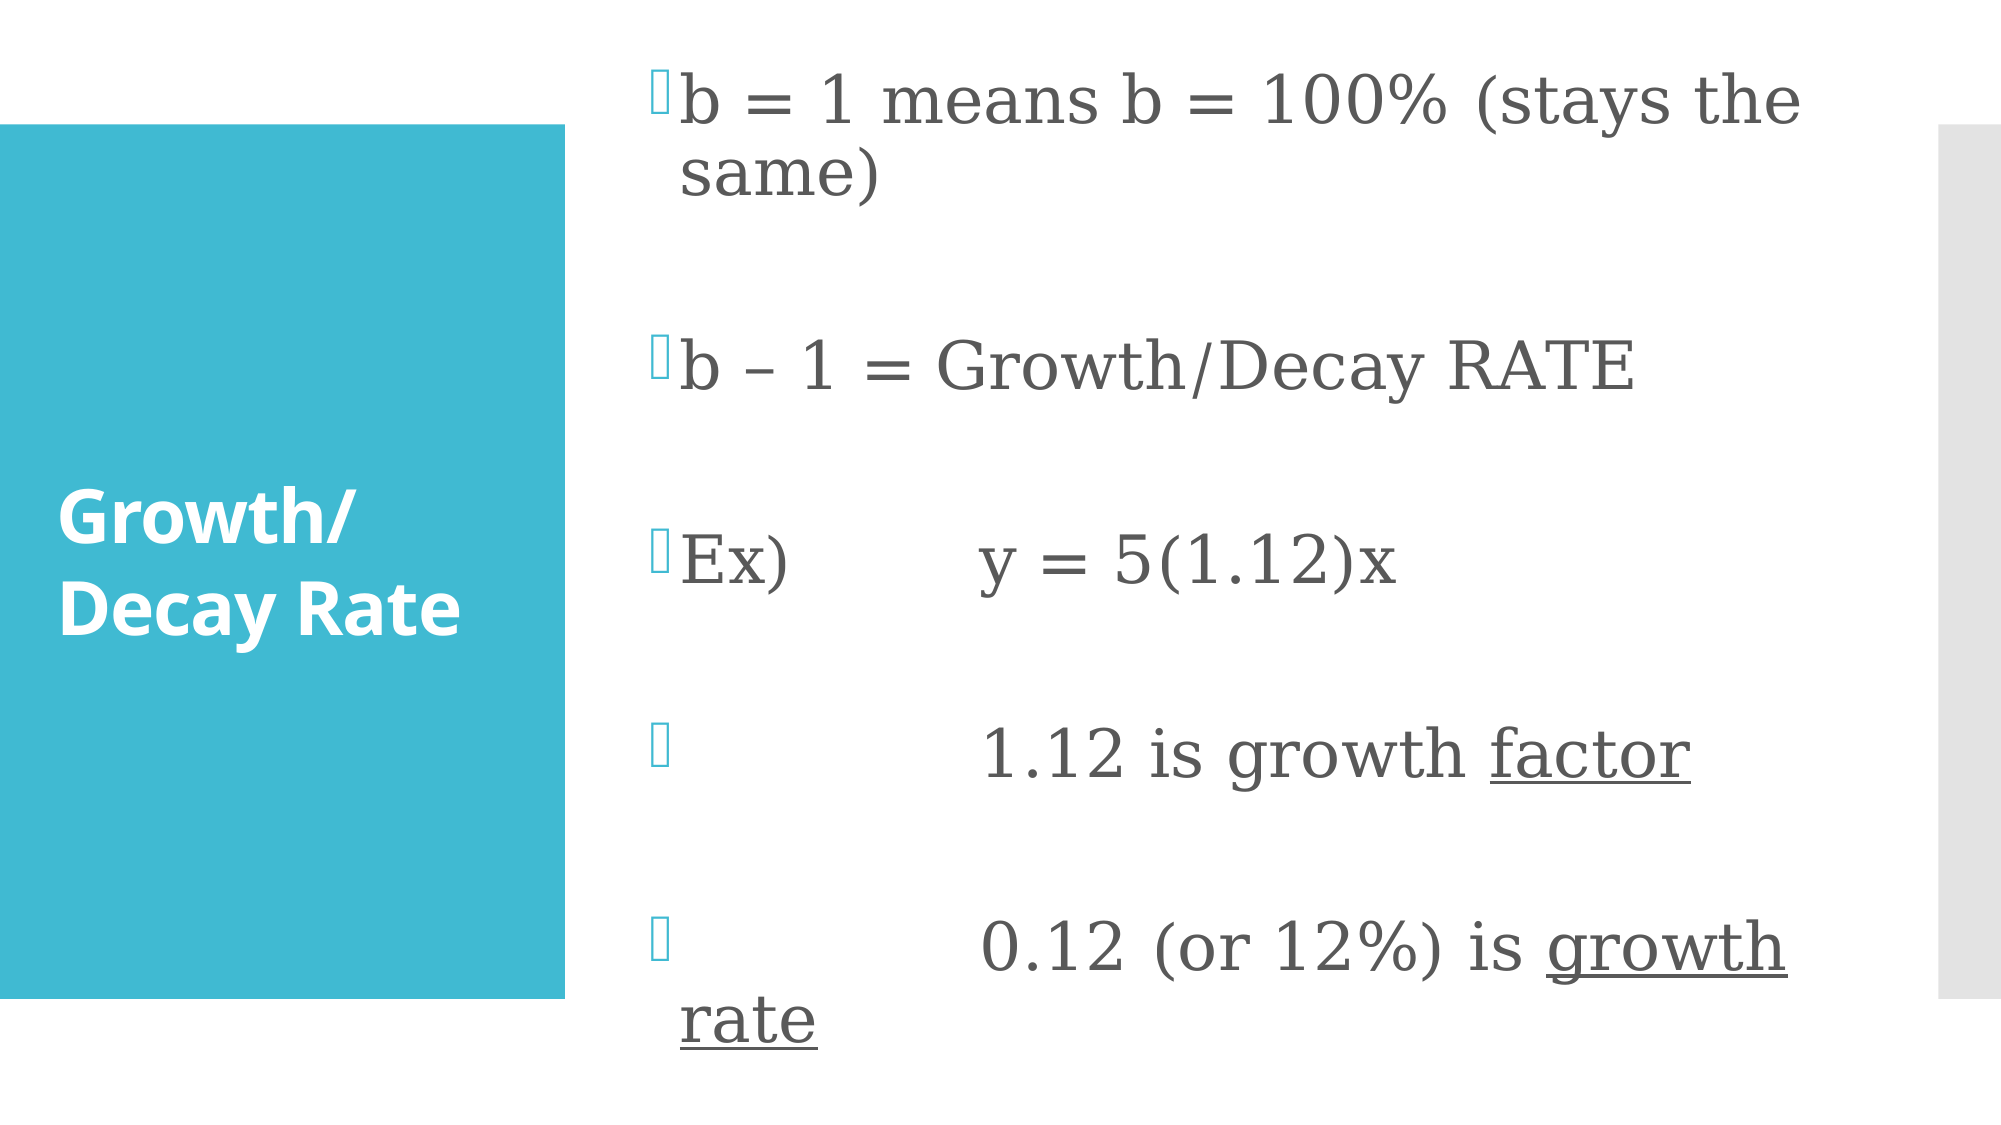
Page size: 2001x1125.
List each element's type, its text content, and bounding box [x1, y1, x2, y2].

title Growth/Decay Rate [41, 184, 525, 940]
list b = 1 means b = 100% (stays the same) b – 1 = Growth/Decay RATE Ex) y = 5(1.12)x 1.12 is growth factor 0.12 (or 12%) is growth rate [634, 141, 1900, 982]
